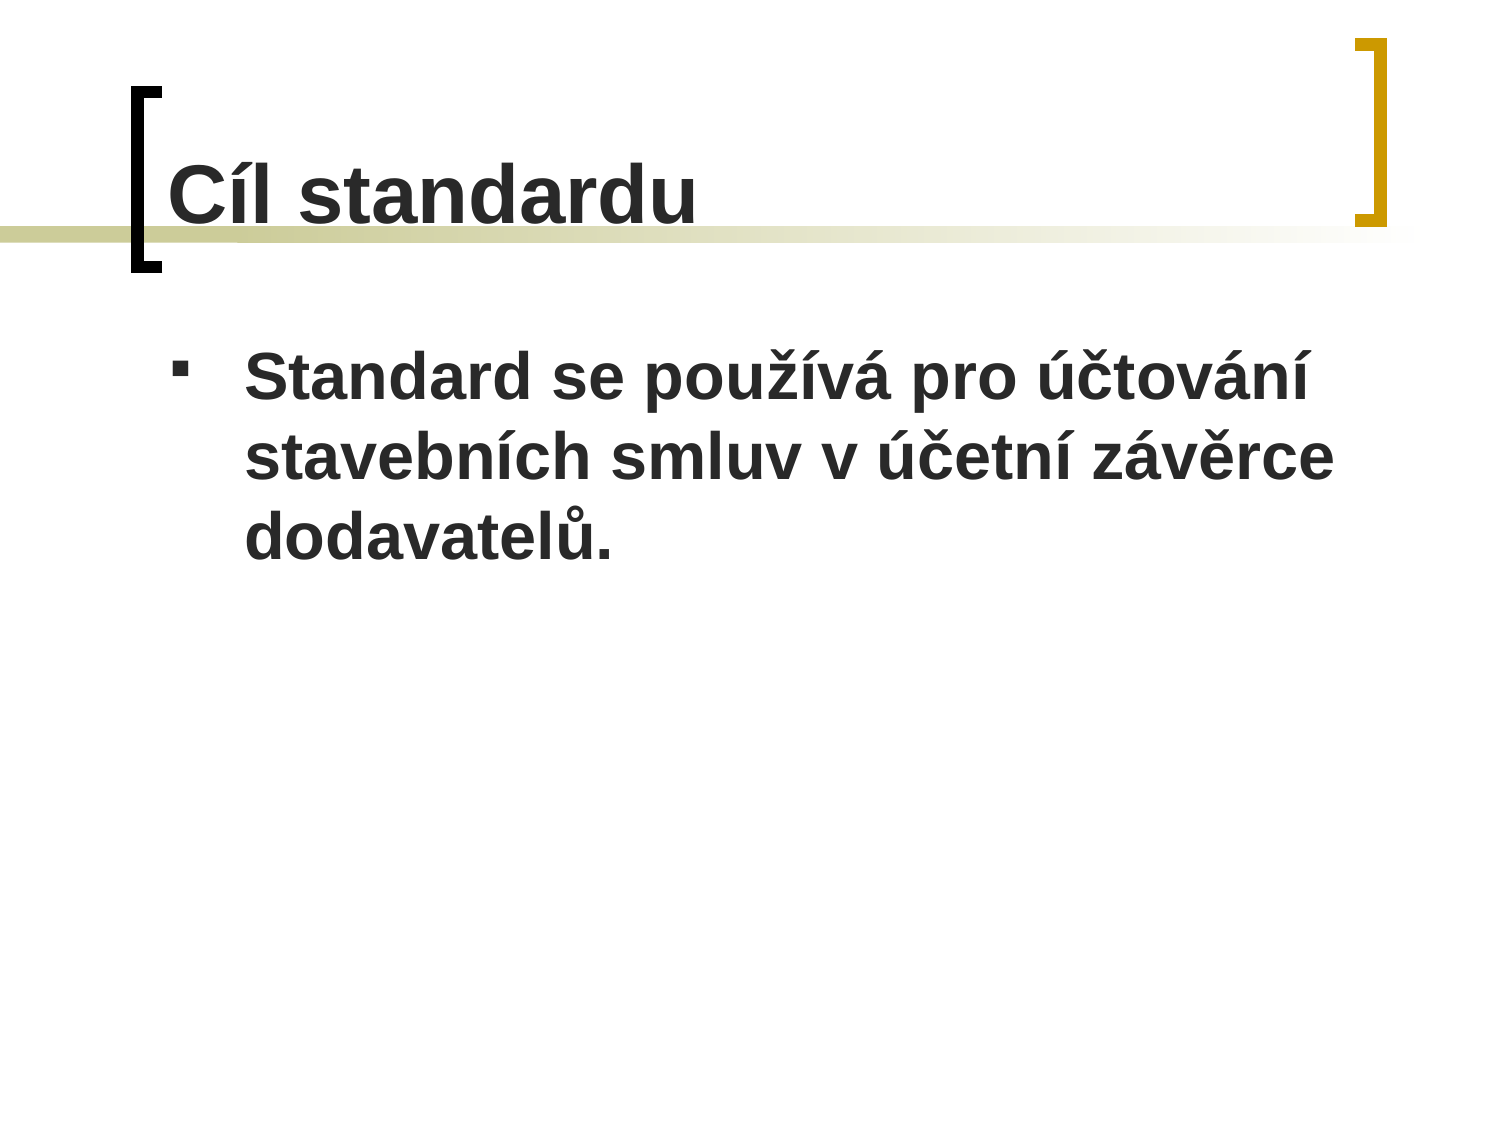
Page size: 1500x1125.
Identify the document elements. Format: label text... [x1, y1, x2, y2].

list Standard se používá pro účtování stavebních smluv v účetní závěrce dodavatelů. [155, 324, 1413, 1000]
title Cíl standardu [152, 15, 1328, 248]
